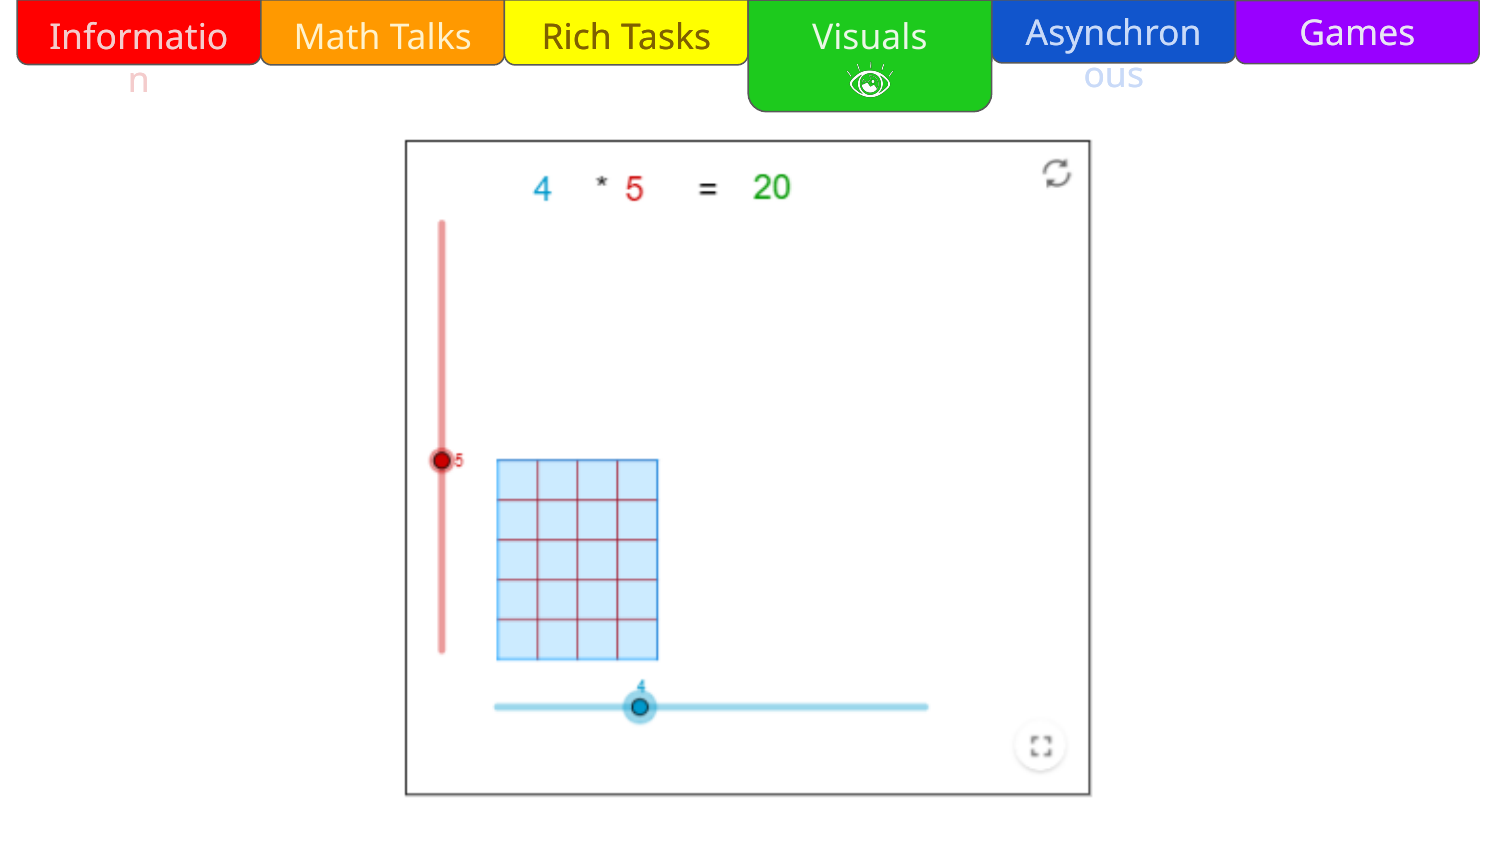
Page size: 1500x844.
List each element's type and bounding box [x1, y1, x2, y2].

picture [846, 55, 894, 104]
picture [396, 130, 1104, 806]
